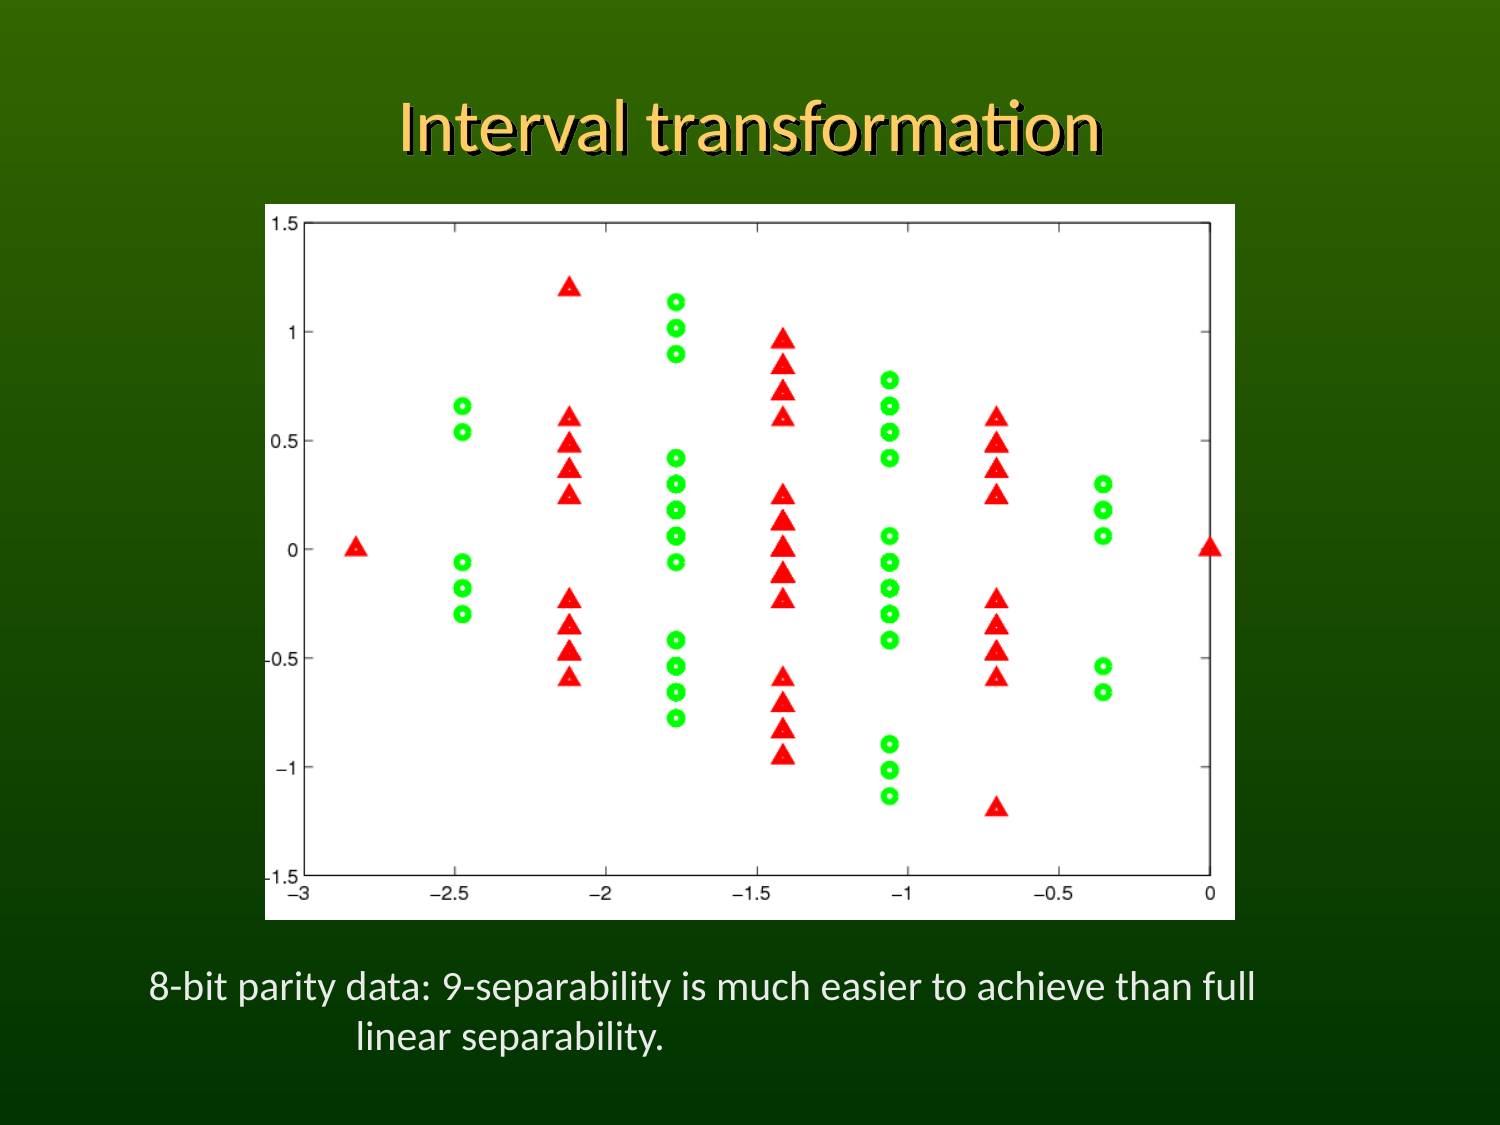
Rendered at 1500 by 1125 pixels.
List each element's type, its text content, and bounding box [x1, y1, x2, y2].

picture [265, 204, 1235, 921]
title Interval transformation [112, 57, 1388, 185]
list 8-bit parity data: 9-separability is much easier to achieve than full linear separability. [123, 951, 1471, 1072]
